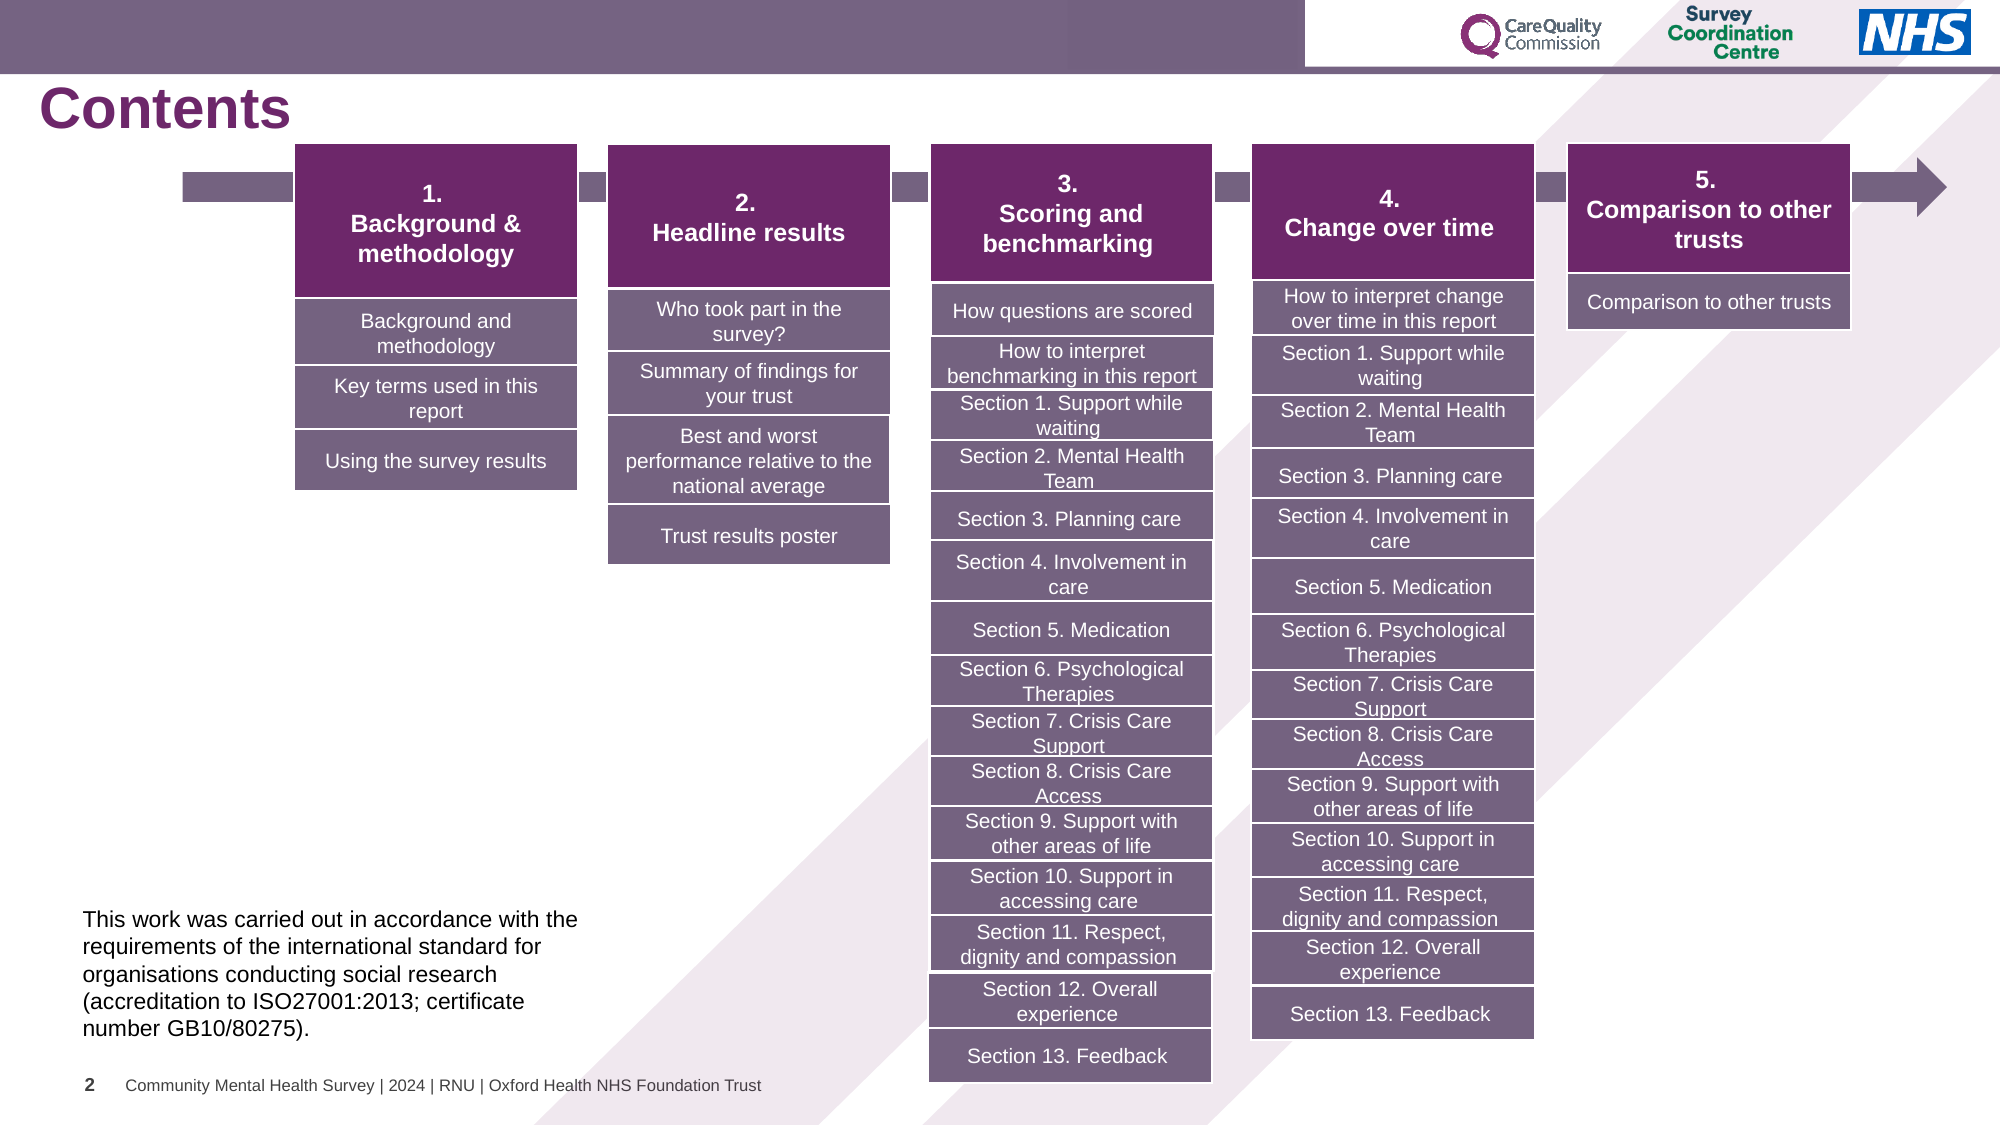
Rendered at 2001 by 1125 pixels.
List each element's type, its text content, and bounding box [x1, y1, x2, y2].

text_box 2 [84, 1065, 122, 1125]
text_box [1852, 154, 1949, 220]
text_box This work was carried out in accordance with the requirements of the international standard for organisations conducting social research (accreditation to ISO27001:2013; certificate number GB10/80275). [67, 896, 620, 1049]
picture [1460, 13, 1602, 59]
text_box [928, 142, 1215, 1083]
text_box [607, 143, 892, 506]
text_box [294, 142, 579, 491]
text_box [1251, 142, 1536, 1040]
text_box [1567, 142, 1852, 331]
text_box [892, 171, 928, 204]
picture [1859, 9, 1971, 55]
text_box [1536, 171, 1566, 204]
text_box [1215, 171, 1250, 204]
title Contents [24, 69, 1394, 149]
picture [1666, 3, 1794, 61]
text_box Trust results poster [606, 503, 892, 566]
text_box [181, 171, 293, 204]
text_box [579, 171, 606, 204]
